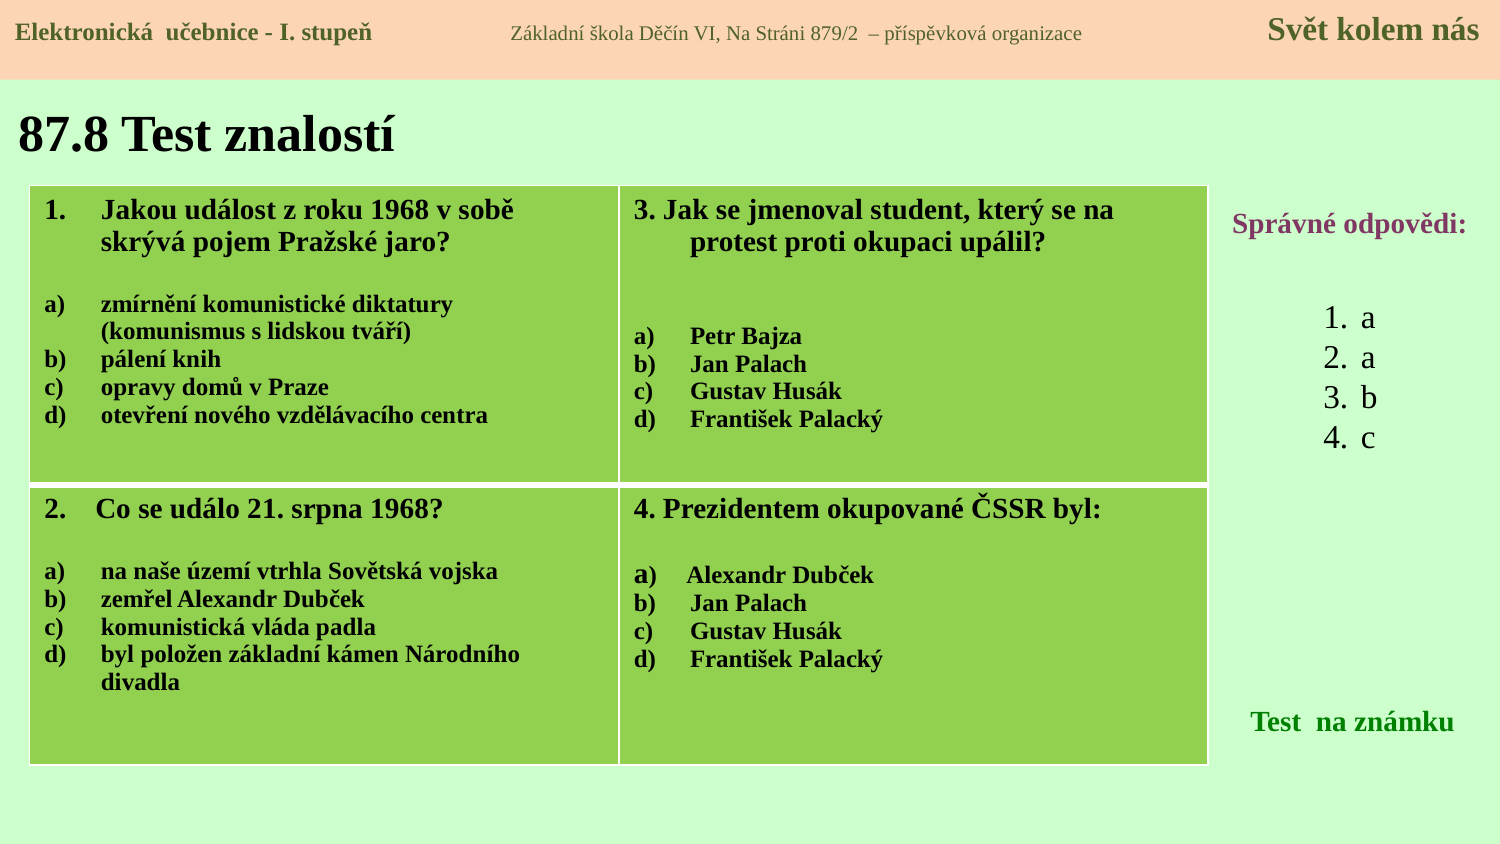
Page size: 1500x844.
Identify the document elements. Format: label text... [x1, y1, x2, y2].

text_box a a b c [1308, 247, 1392, 543]
table_header Jakou událost z roku 1968 v sobě skrývá pojem Pražské jaro? zmírnění komunistické diktatury (komunismus s lidskou tváří) pálení knih opravy domů v Praze otevření nového vzdělávacího centra [30, 186, 618, 482]
text_box Správné odpovědi: [1209, 197, 1492, 248]
table_cell 2. Co se událo 21. srpna 1968? na naše území vtrhla Sovětská vojska zemřel Alexandr Dubček komunistická vláda padla byl položen základní kámen Národního divadla [30, 488, 618, 764]
title 87.8 Test znalostí [3, 81, 482, 180]
table_header 3. Jak se jmenoval student, který se na protest proti okupaci upálil? Petr Bajza Jan Palach Gustav Husák František Palacký [620, 186, 1207, 482]
text_box Elektronická učebnice - I. stupeň Základní škola Děčín VI, Na Stráni 879/2 – příspěvková organizace Svět kolem nás [0, 0, 1500, 80]
text_box Test na známku [1235, 694, 1472, 745]
table_cell 4. Prezidentem okupované ČSSR byl: a) Alexandr Dubček Jan Palach Gustav Husák František Palacký [620, 488, 1207, 764]
